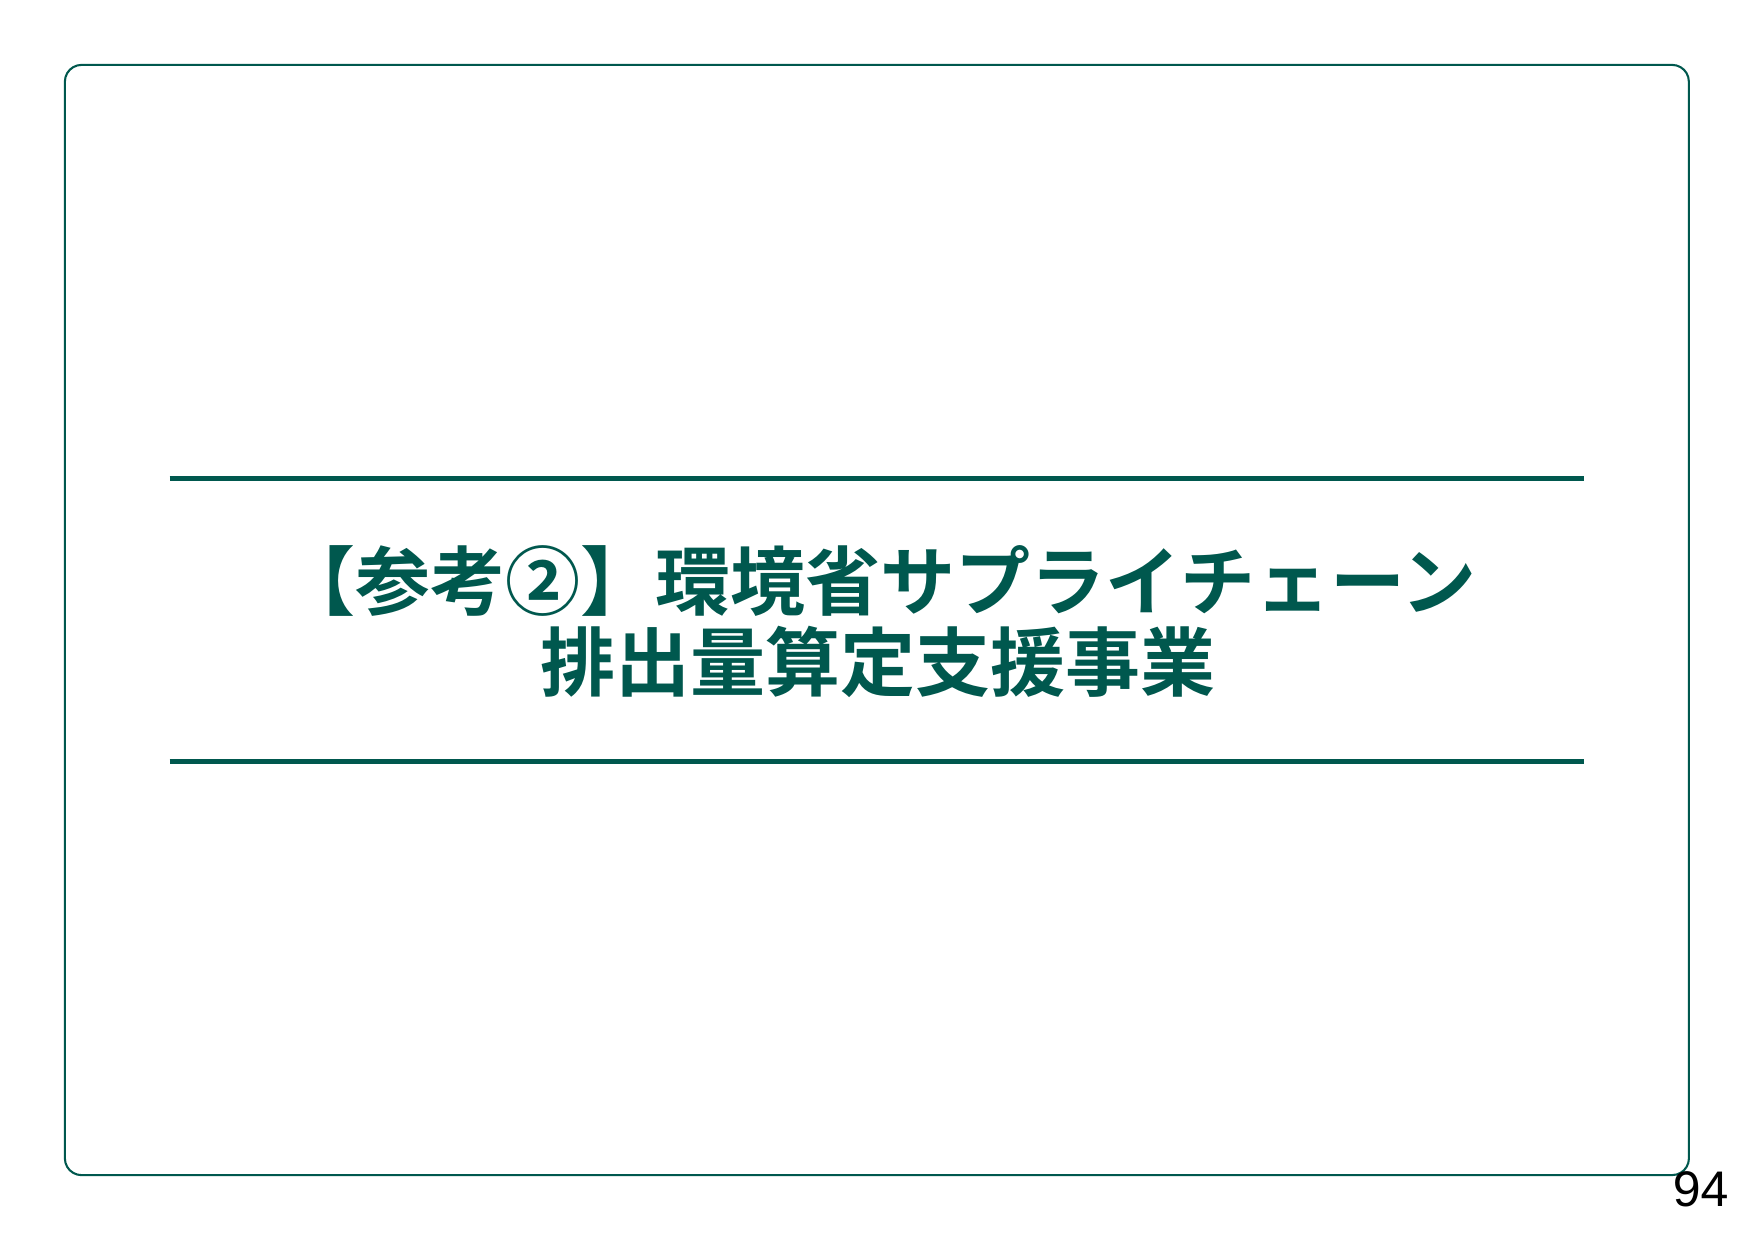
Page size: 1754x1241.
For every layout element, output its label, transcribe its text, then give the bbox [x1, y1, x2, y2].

title 【参考②】環境省サプライチェーン 排出量算定支援事業 [169, 478, 1587, 762]
